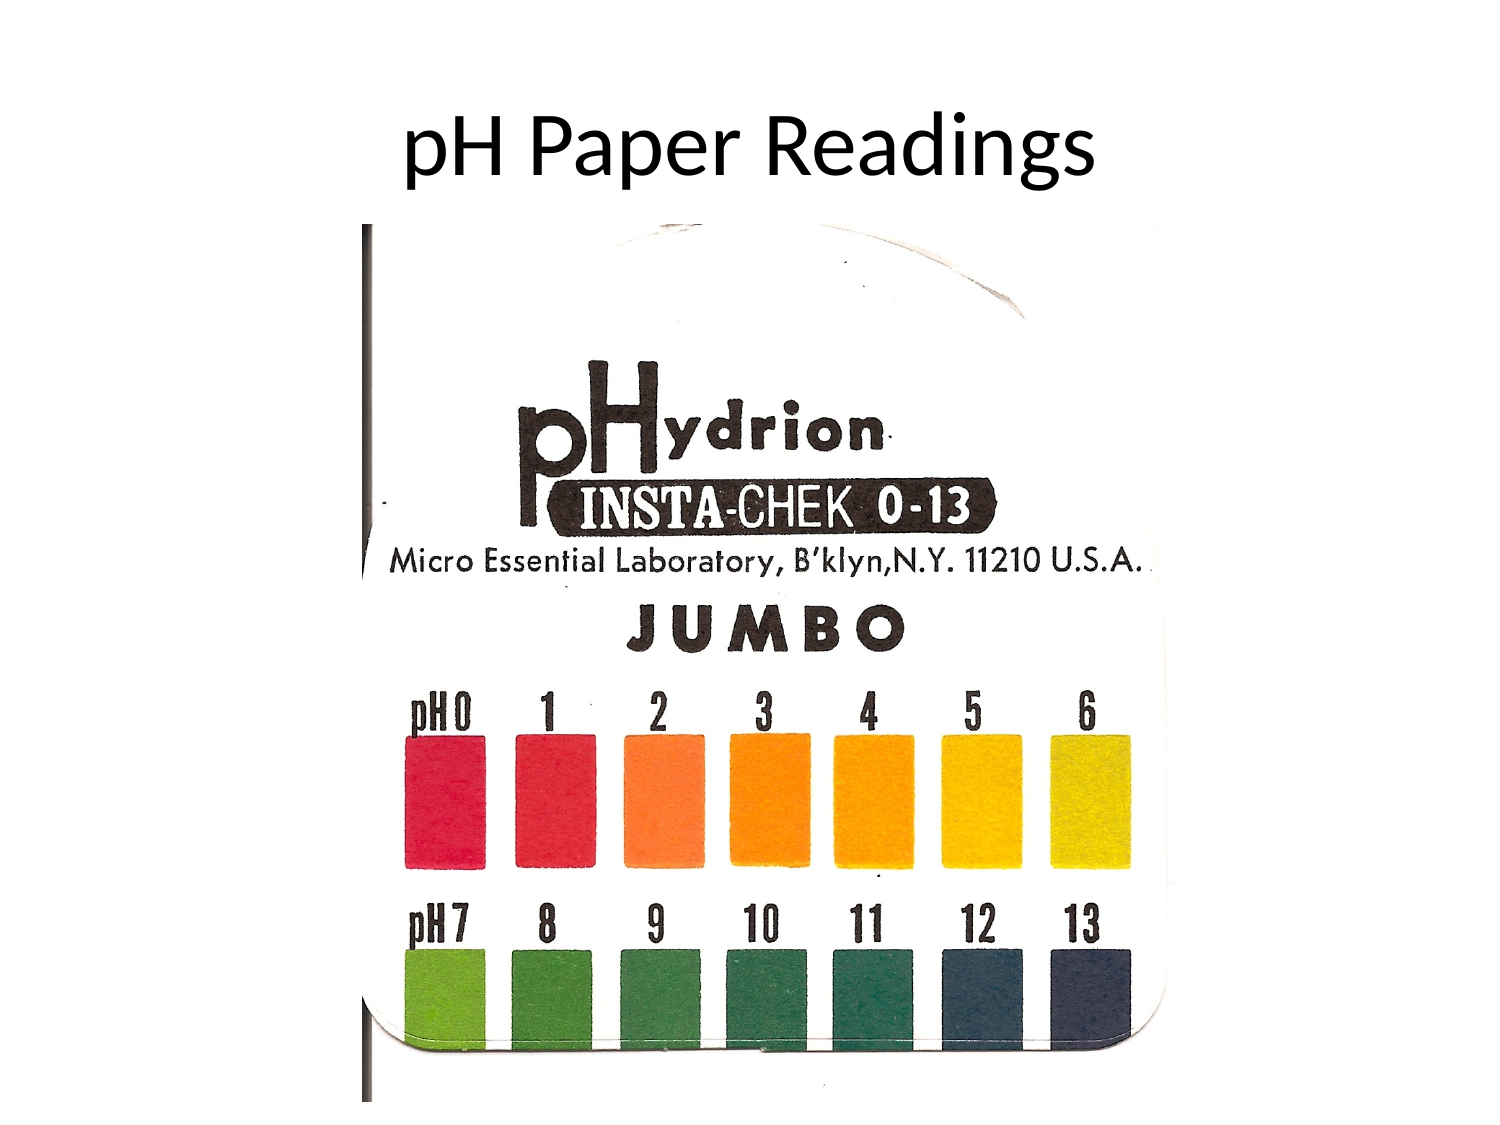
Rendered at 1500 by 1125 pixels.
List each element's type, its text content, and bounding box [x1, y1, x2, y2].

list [362, 224, 1201, 1102]
title pH Paper Readings [75, 45, 1425, 233]
